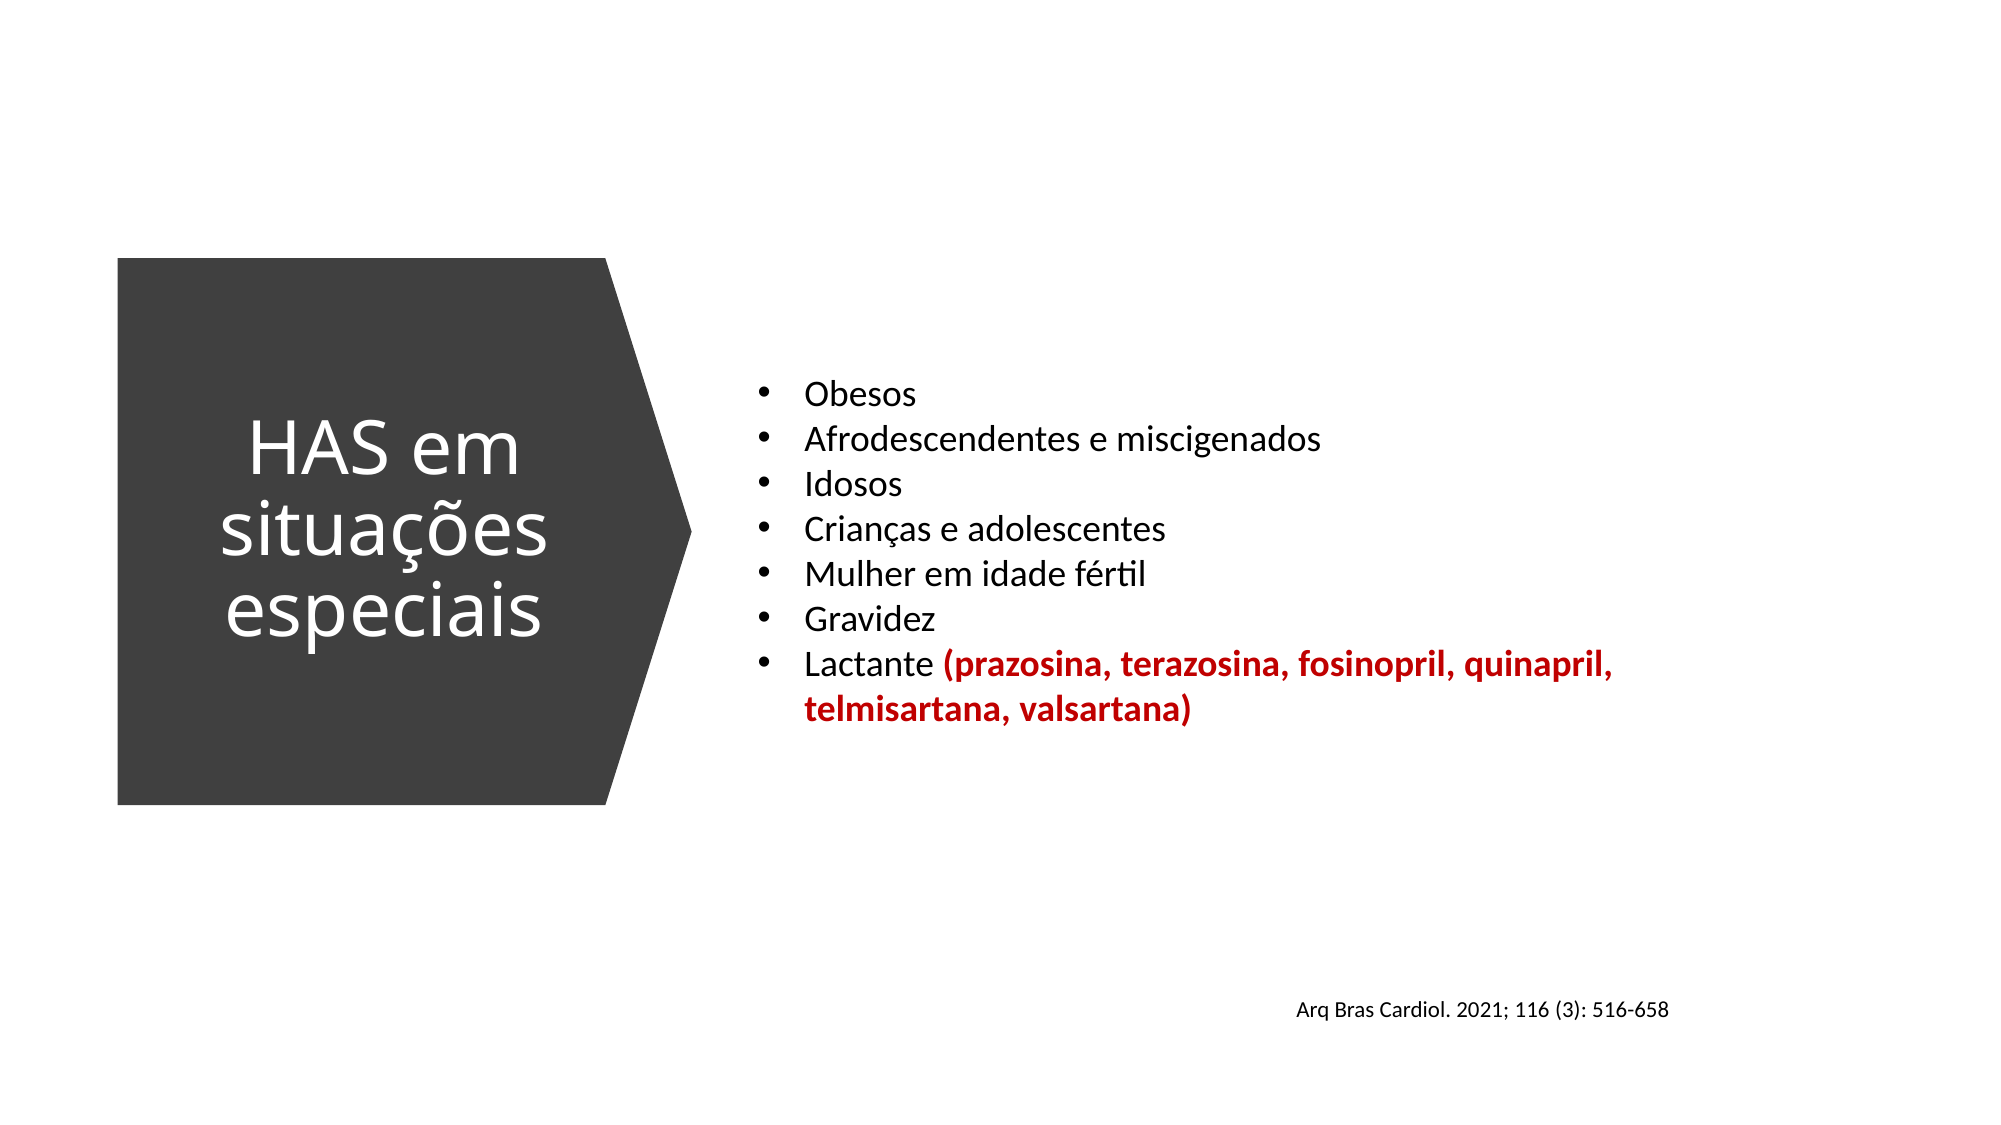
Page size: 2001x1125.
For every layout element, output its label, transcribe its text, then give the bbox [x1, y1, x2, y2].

title HAS em situações especiais [168, 322, 601, 741]
text_box Obesos Afrodescendentes e miscigenados Idosos Crianças e adolescentes Mulher em idade fértil Gravidez Lactante (prazosina, terazosina, fosinopril, quinapril, telmisartana, valsartana) [742, 361, 1743, 737]
text_box Arq Bras Cardiol. 2021; 116 (3): 516-658 [326, 987, 1686, 1058]
text_box [116, 257, 693, 807]
